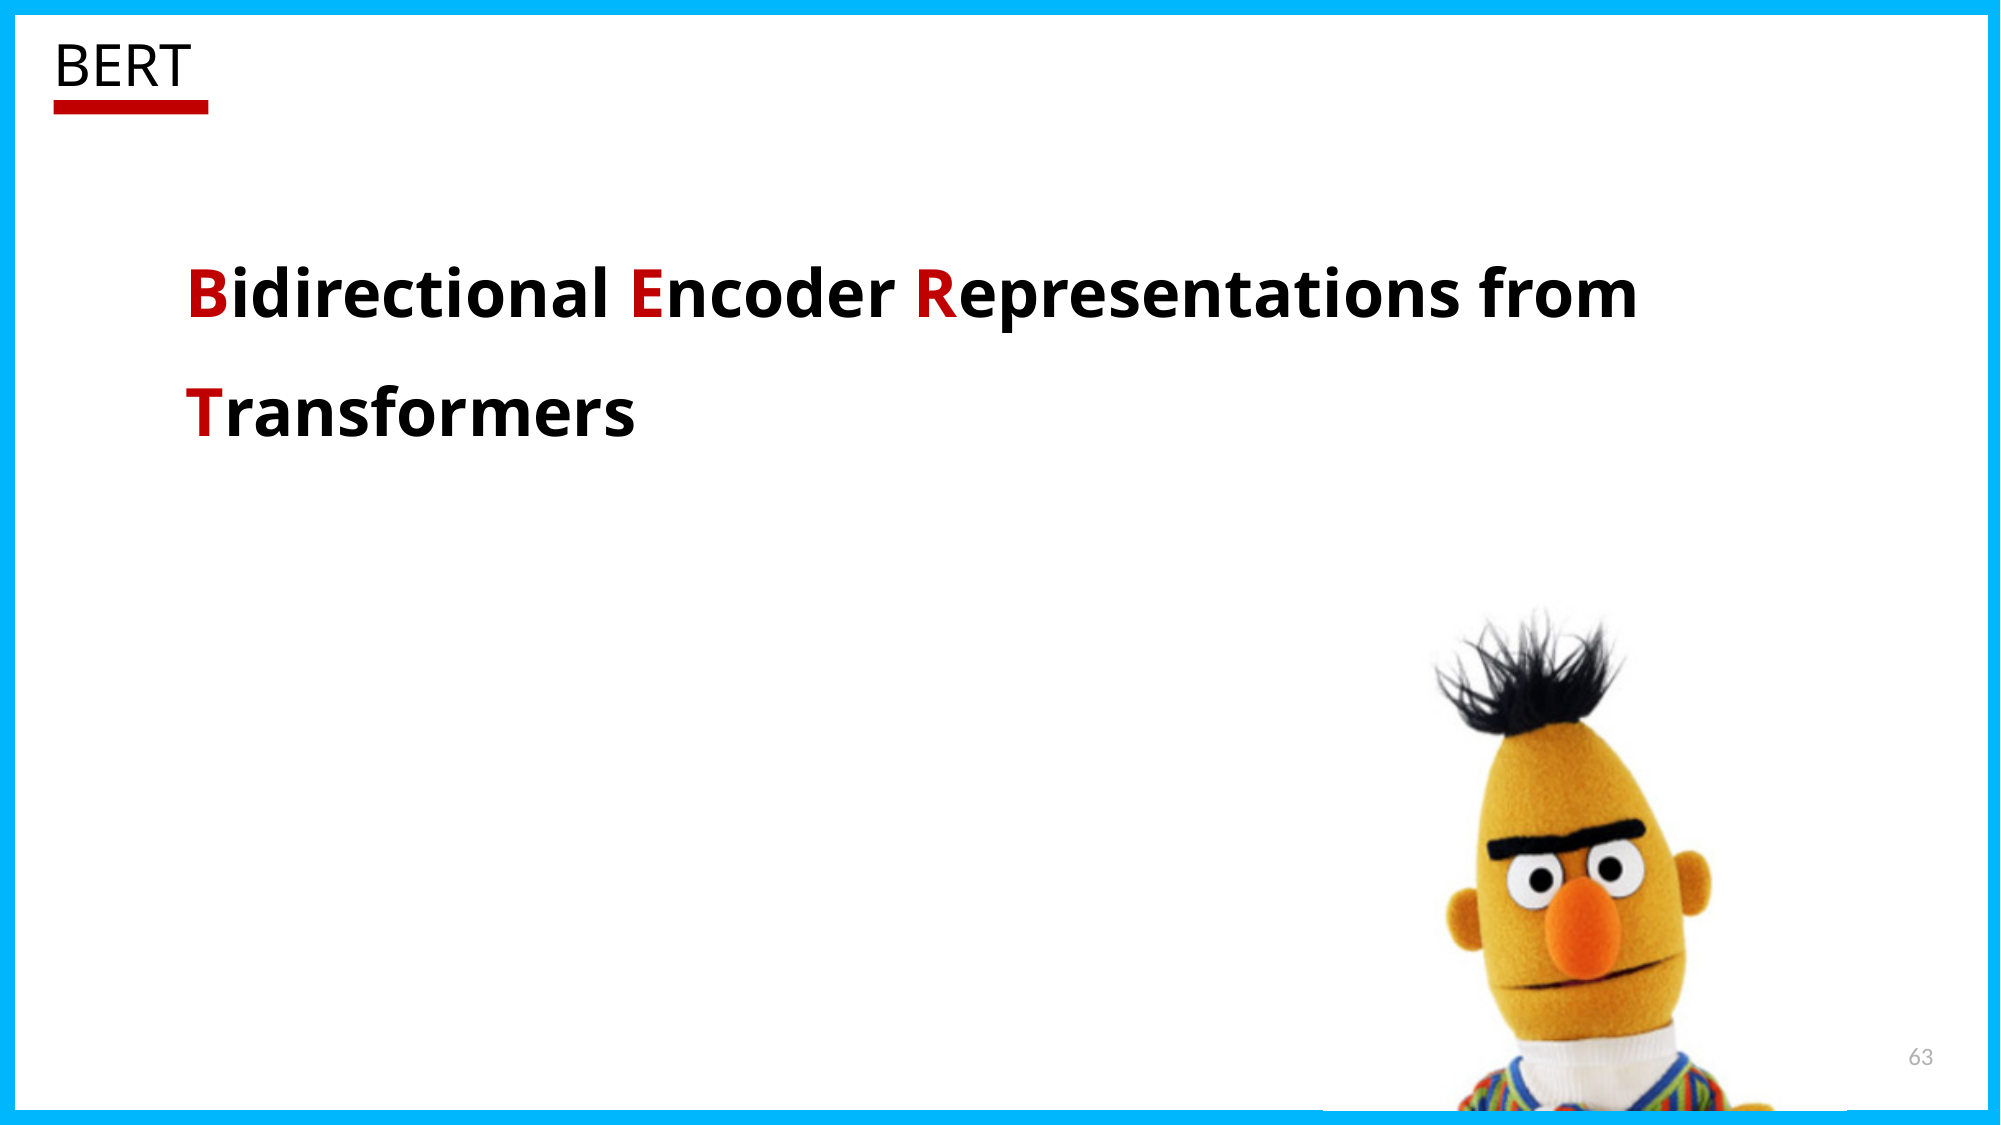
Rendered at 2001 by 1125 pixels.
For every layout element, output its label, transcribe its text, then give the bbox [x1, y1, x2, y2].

text_box Bidirectional Encoder Representations from Transformers [170, 202, 1932, 585]
picture [1323, 587, 1847, 1110]
title BERT [38, 28, 1487, 132]
slide_number 63 [1847, 1025, 1949, 1086]
